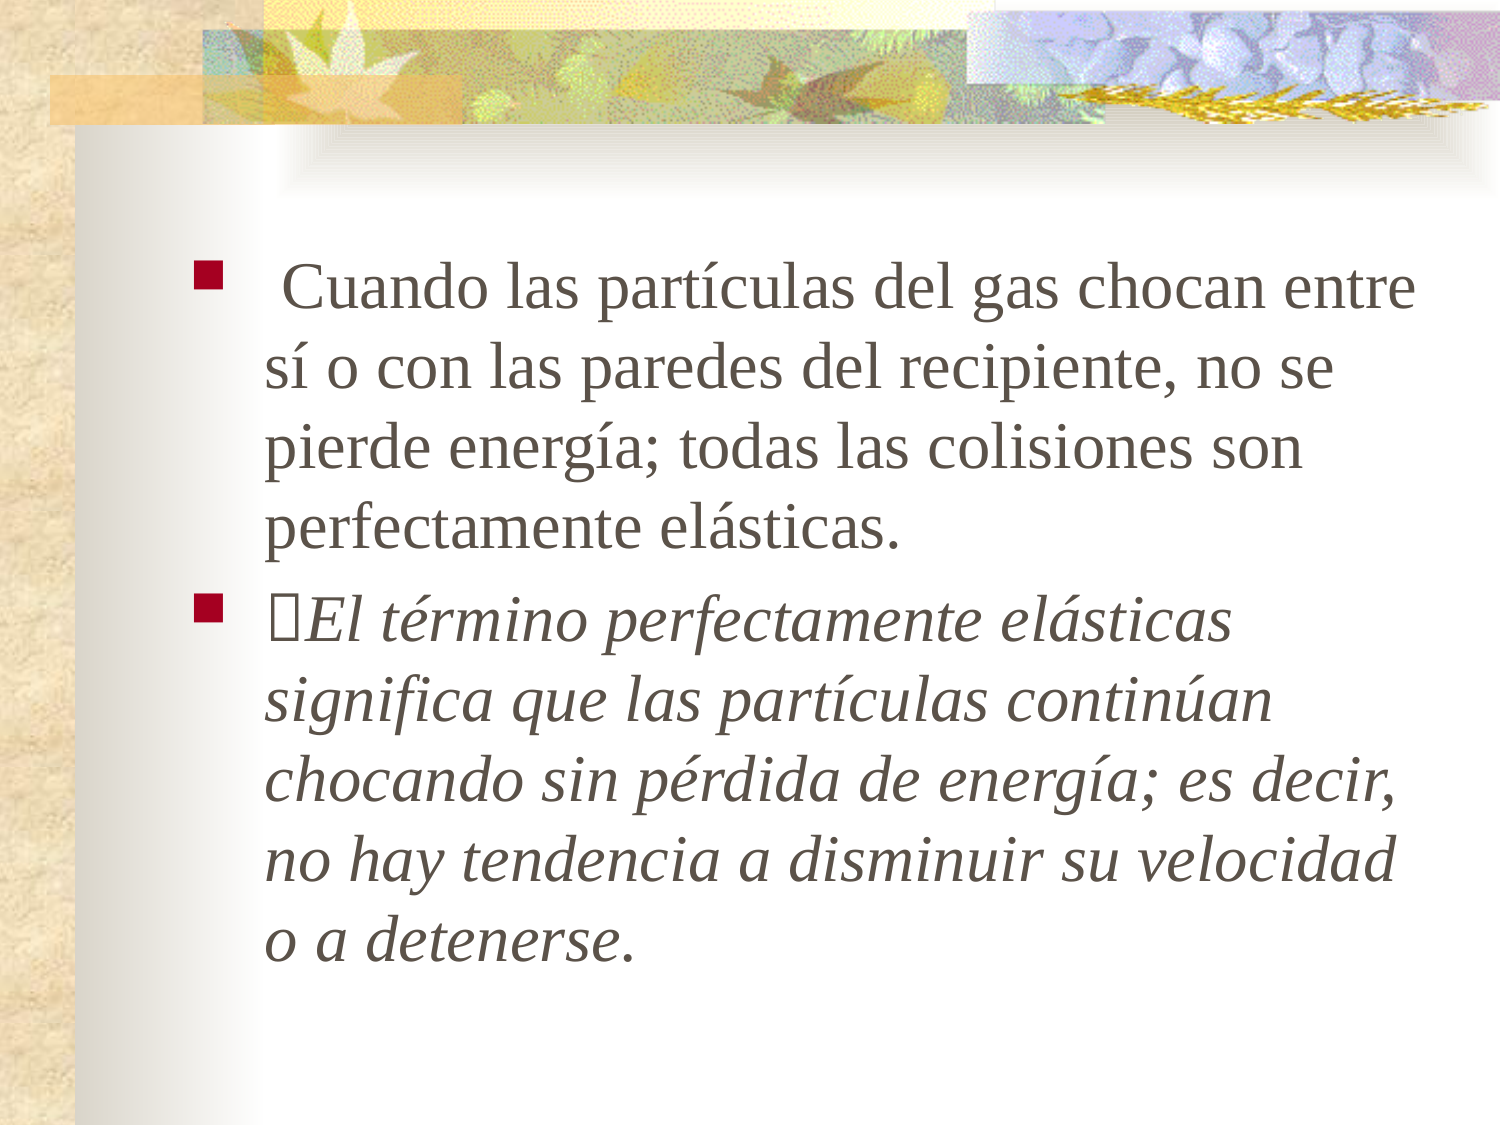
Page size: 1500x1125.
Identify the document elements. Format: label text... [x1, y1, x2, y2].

picture [0, 0, 1500, 1125]
list Cuando las partículas del gas chocan entre sí o con las paredes del recipiente, no se pierde energía; todas las colisiones son perfectamente elásticas. El término perfectamente elásticas significa que las partículas continúan chocando sin pérdida de energía; es decir, no hay tendencia a disminuir su velocidad o a detenerse. [174, 234, 1451, 1021]
